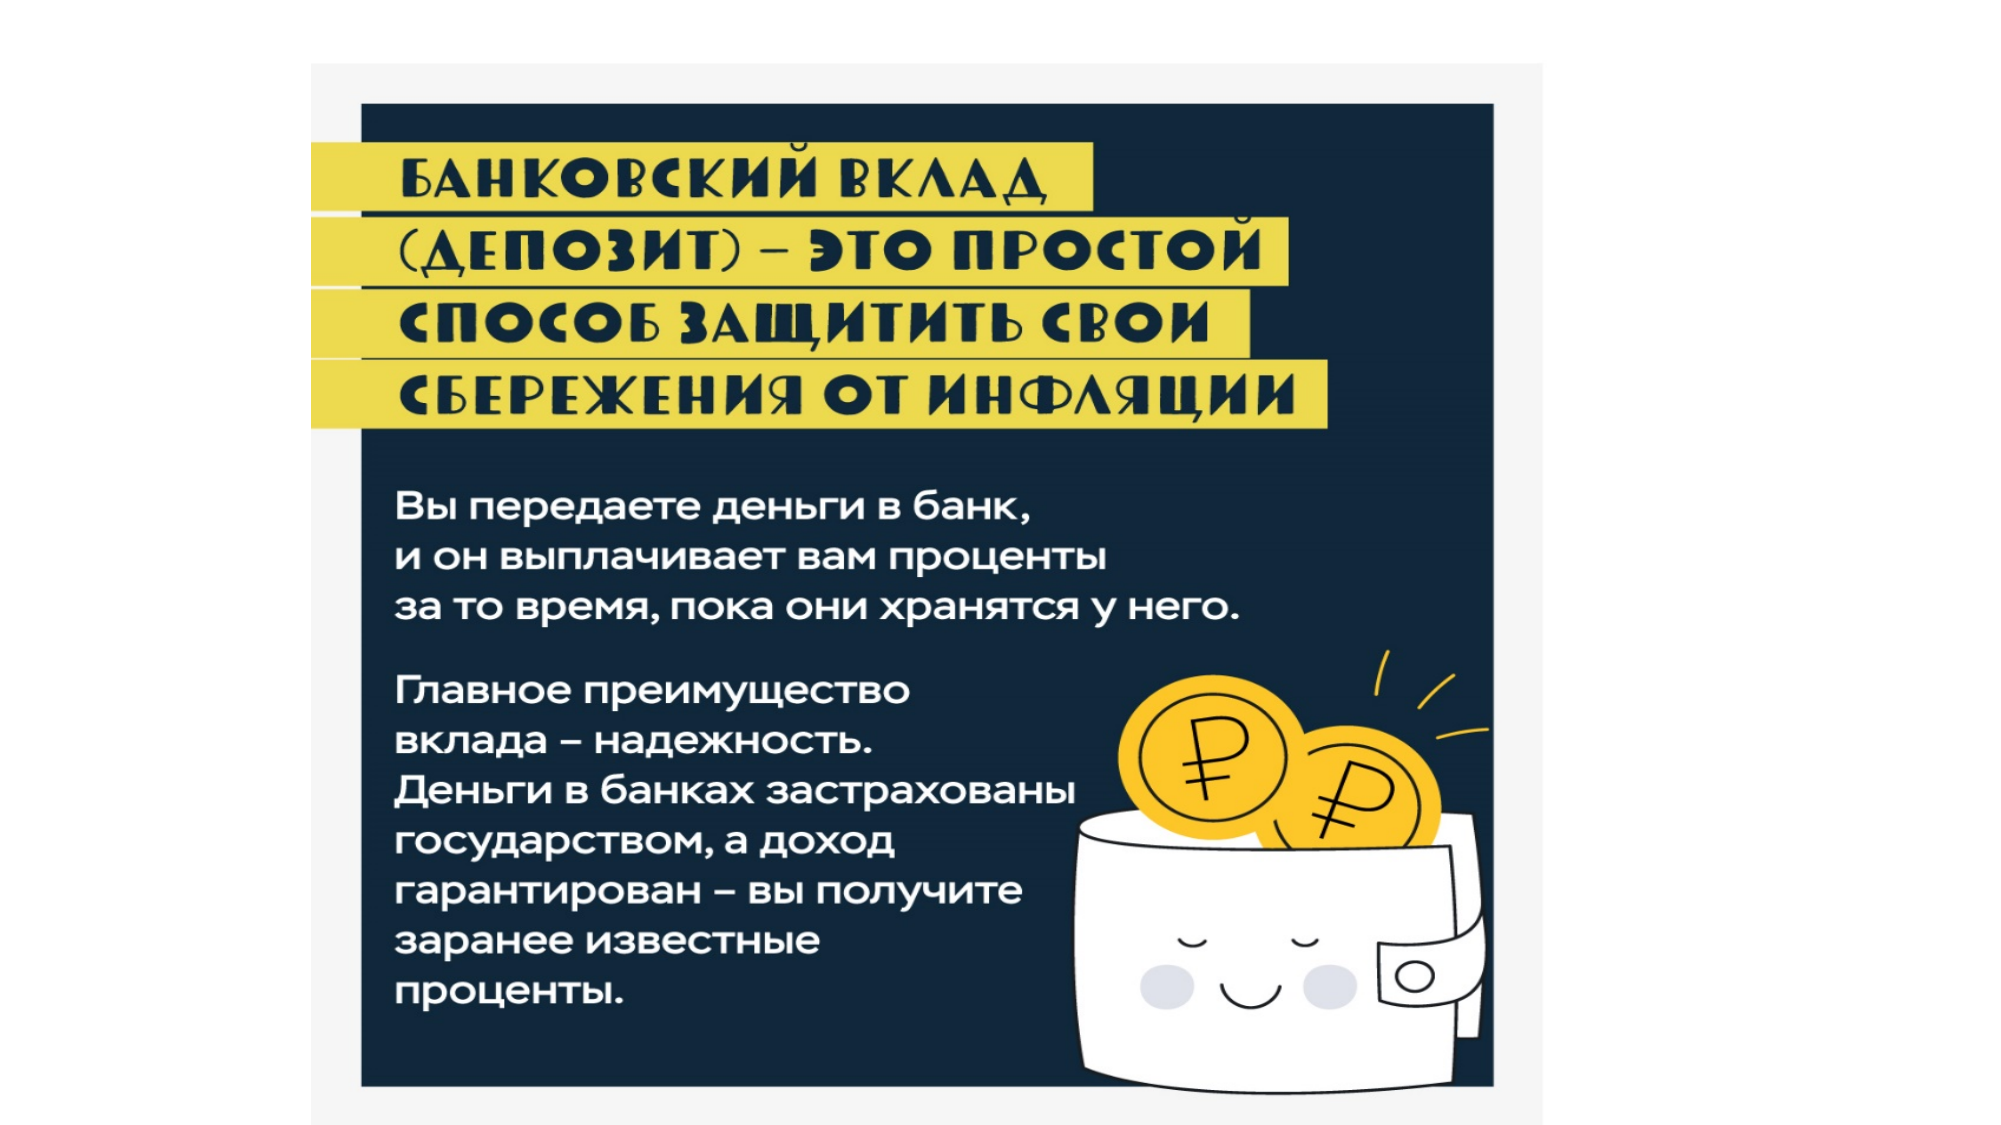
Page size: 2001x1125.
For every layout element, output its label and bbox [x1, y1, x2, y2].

list [311, 59, 1547, 1125]
